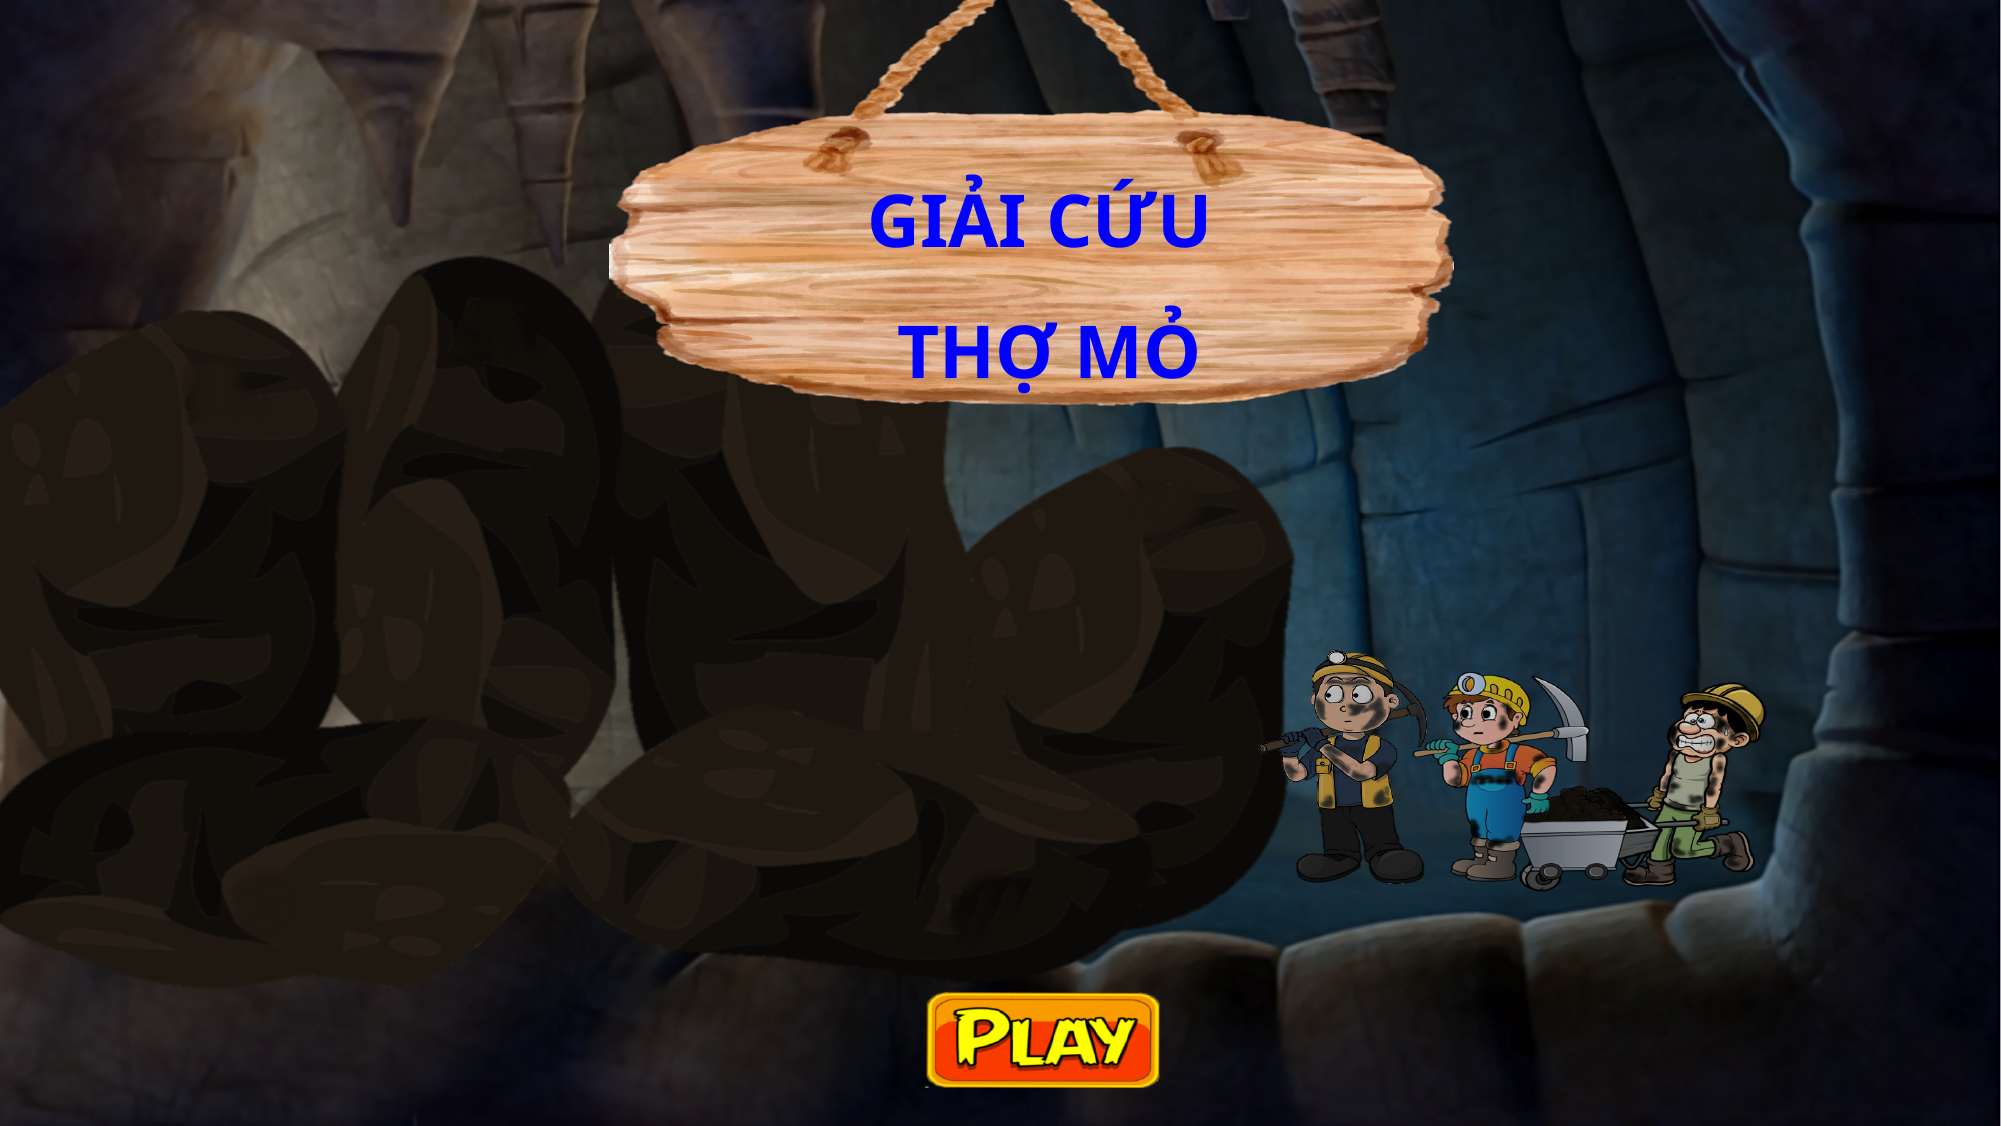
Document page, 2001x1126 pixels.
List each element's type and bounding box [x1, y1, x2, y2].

text_box [1258, 650, 1792, 896]
picture [0, 0, 2001, 1126]
